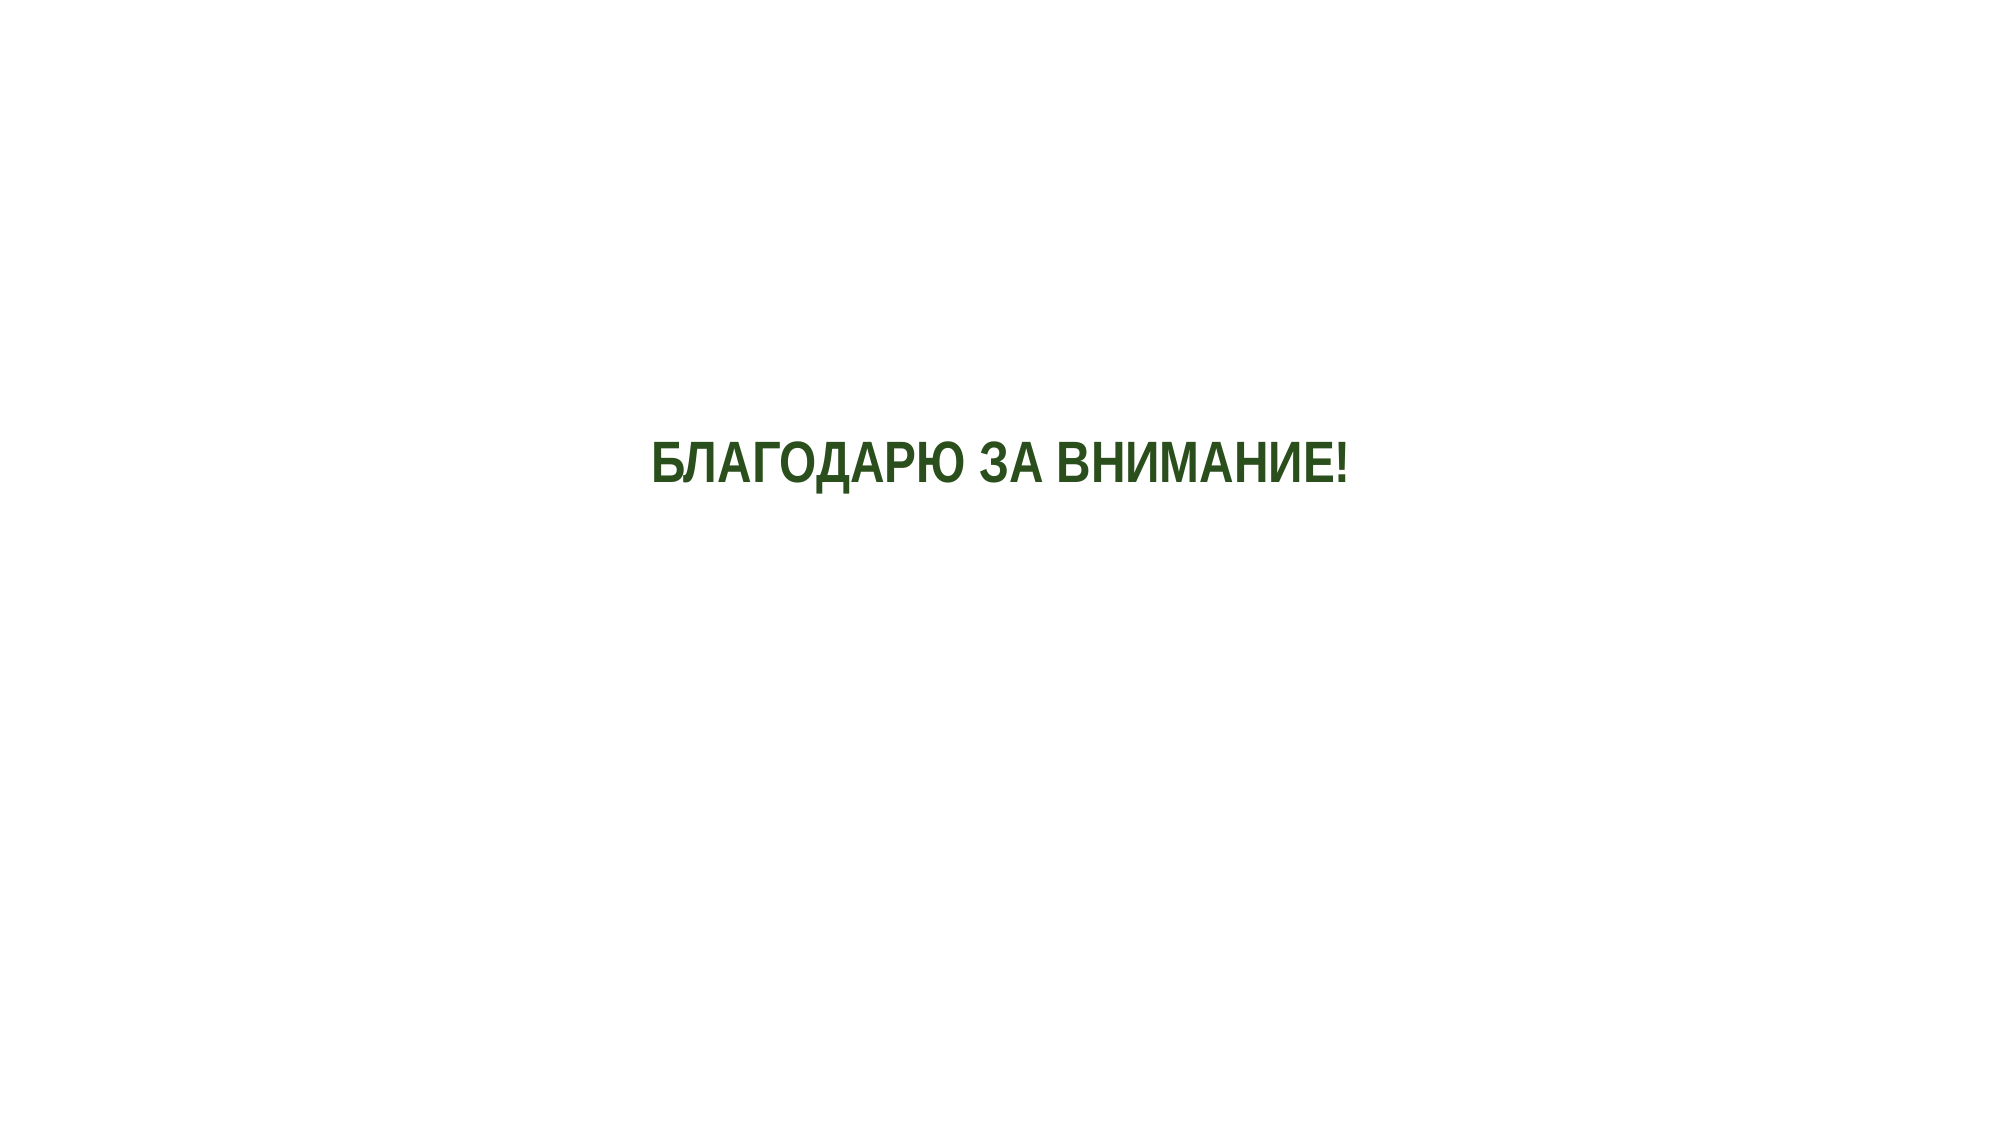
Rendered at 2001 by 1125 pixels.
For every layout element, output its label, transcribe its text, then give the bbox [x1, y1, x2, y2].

text_box БЛАГОДАРЮ ЗА ВНИМАНИЕ! [57, 416, 1945, 502]
